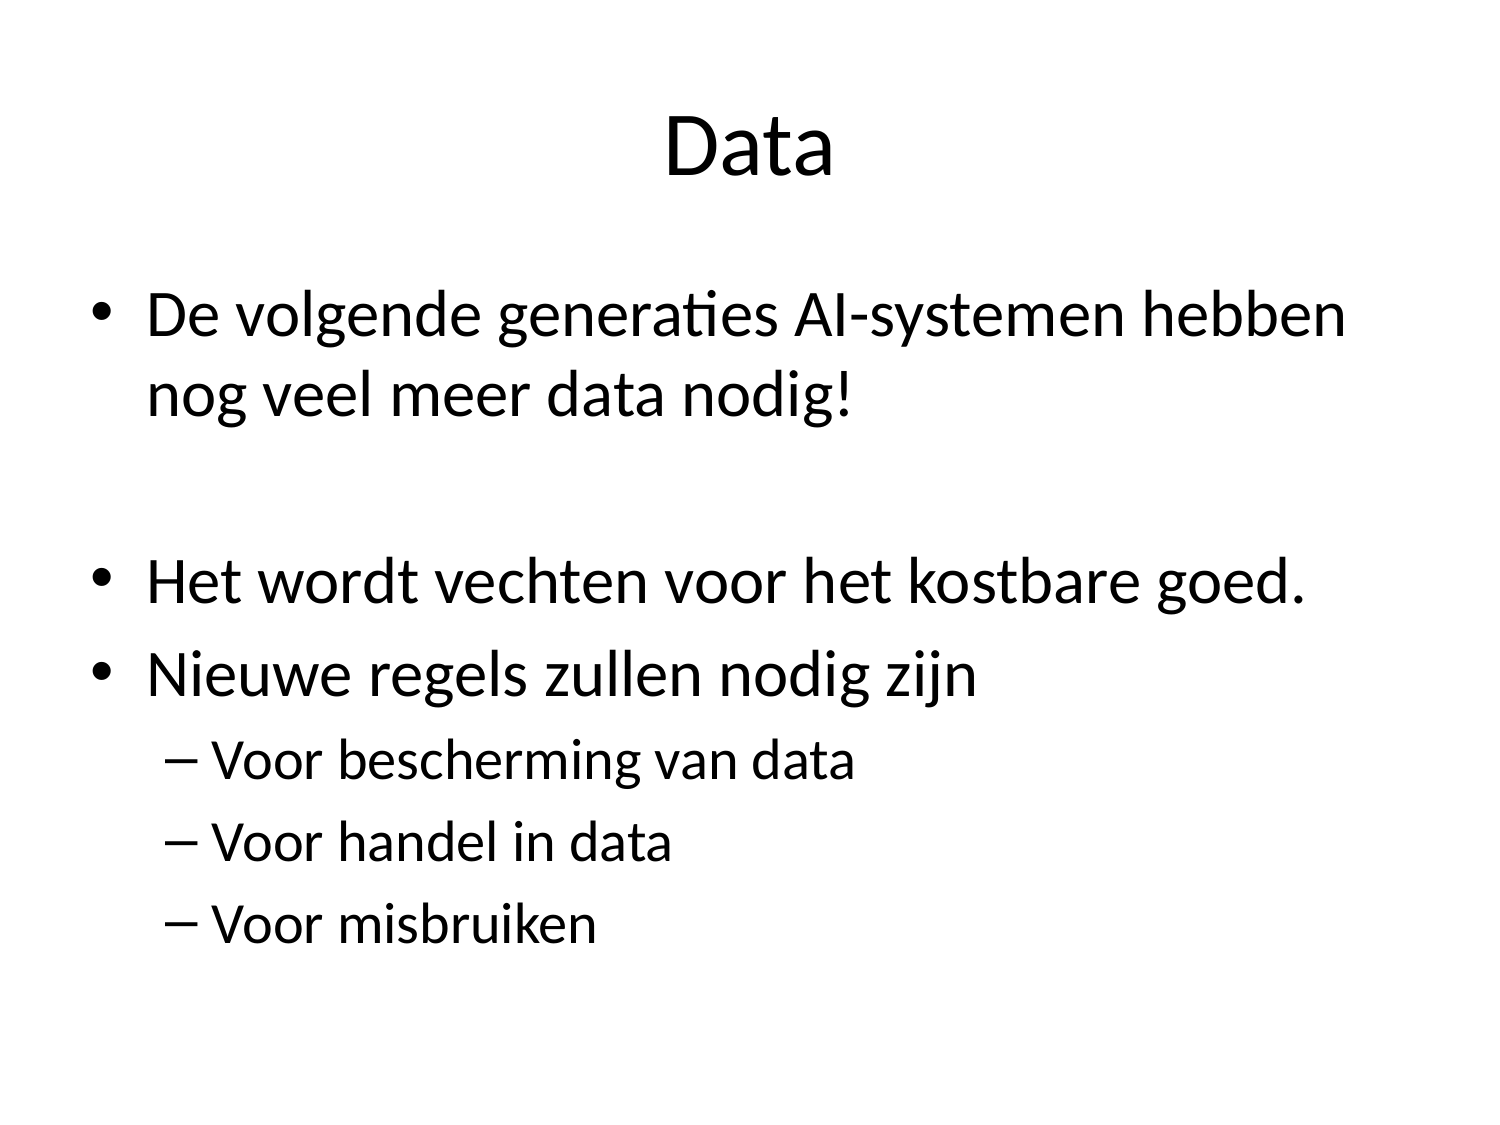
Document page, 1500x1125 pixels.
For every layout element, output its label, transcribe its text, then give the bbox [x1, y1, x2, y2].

title Data [75, 45, 1425, 233]
list De volgende generaties AI-systemen hebben nog veel meer data nodig! Het wordt vechten voor het kostbare goed. Nieuwe regels zullen nodig zijn Voor bescherming van data Voor handel in data Voor misbruiken [75, 262, 1425, 1005]
